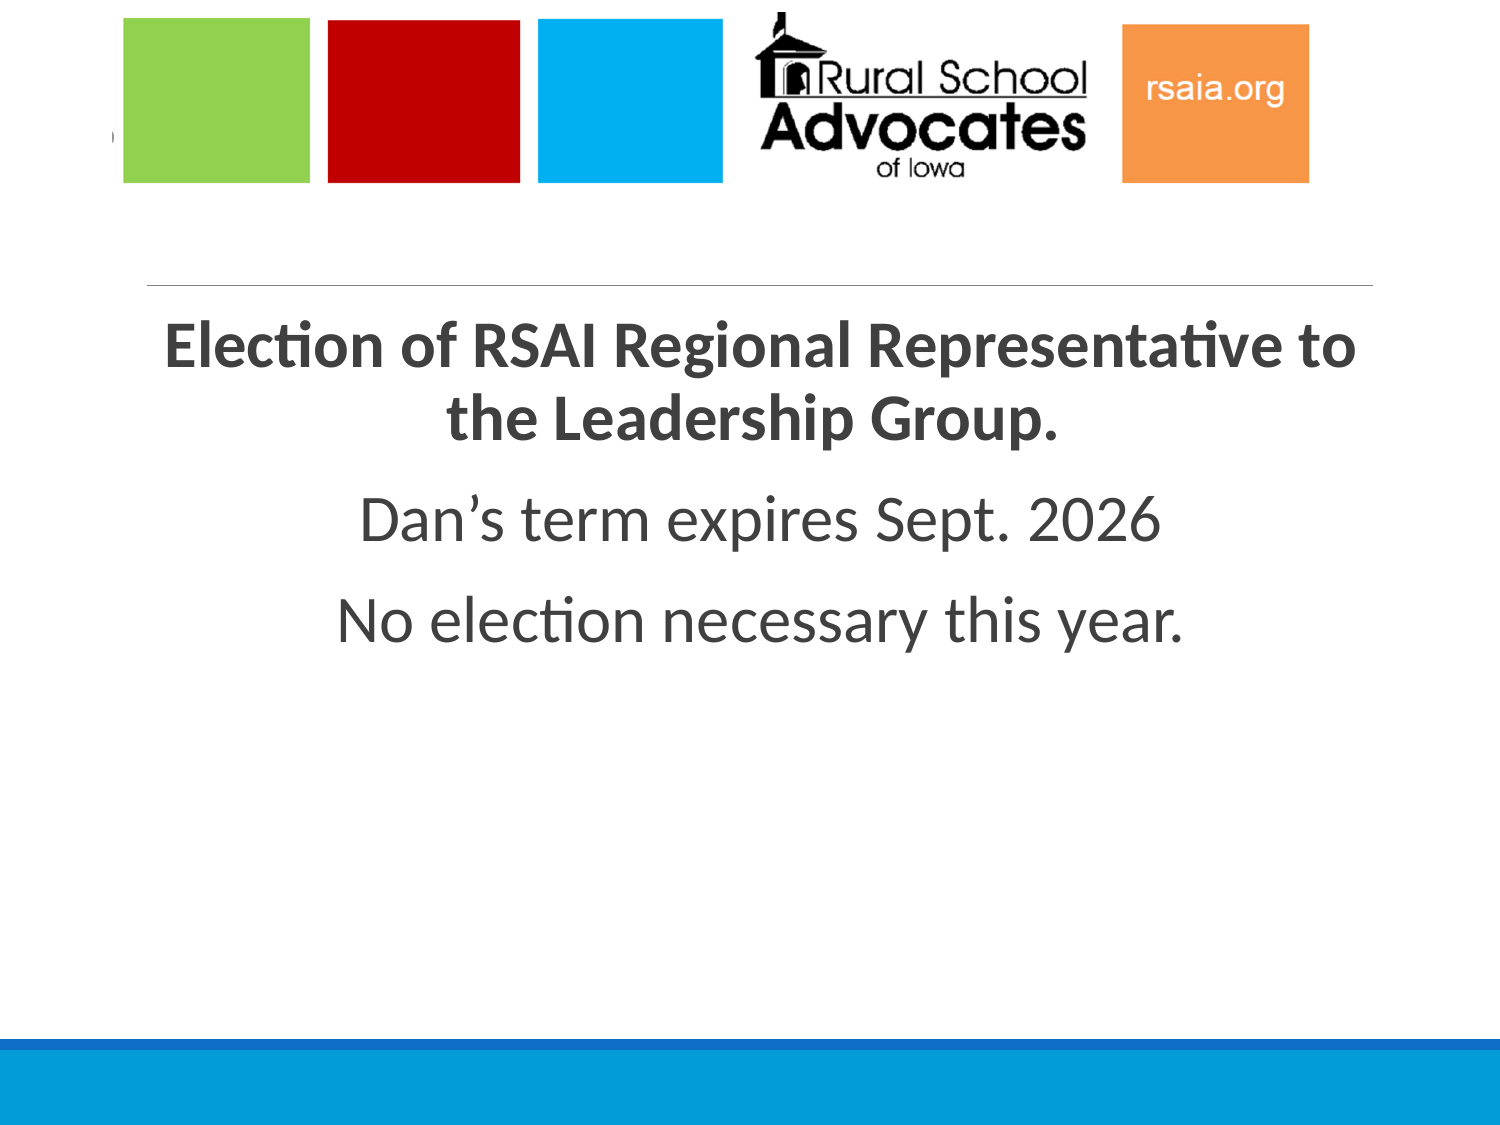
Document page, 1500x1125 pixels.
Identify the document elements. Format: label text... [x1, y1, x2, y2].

list Election of RSAI Regional Representative to the Leadership Group. Dan’s term expires Sept. 2026 No election necessary this year. [135, 302, 1373, 963]
picture [111, 11, 1326, 214]
